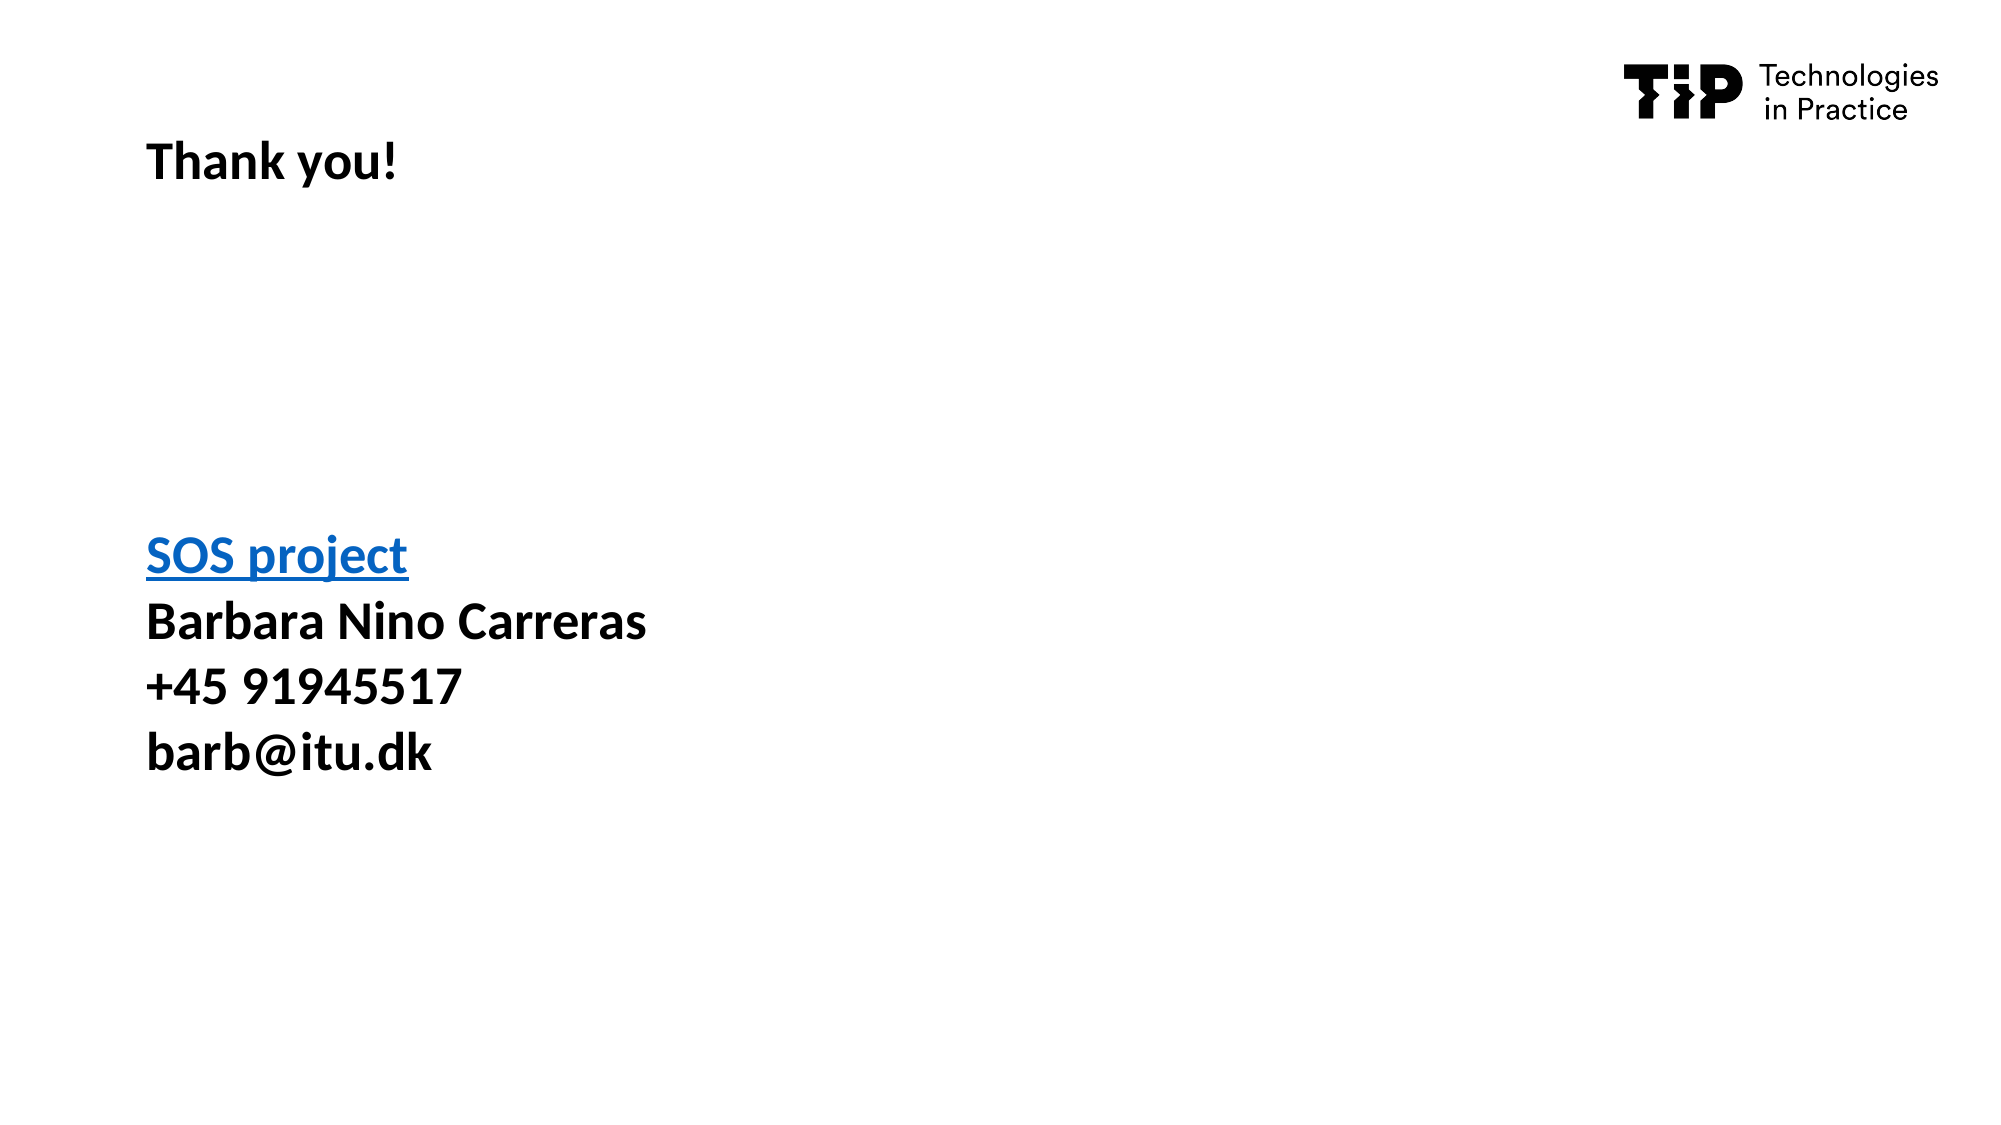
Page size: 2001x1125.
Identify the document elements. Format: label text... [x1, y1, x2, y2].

picture [1624, 63, 1938, 120]
text_box Thank you! SOS project Barbara Nino Carreras +45 91945517 barb@itu.dk [135, 119, 1113, 787]
